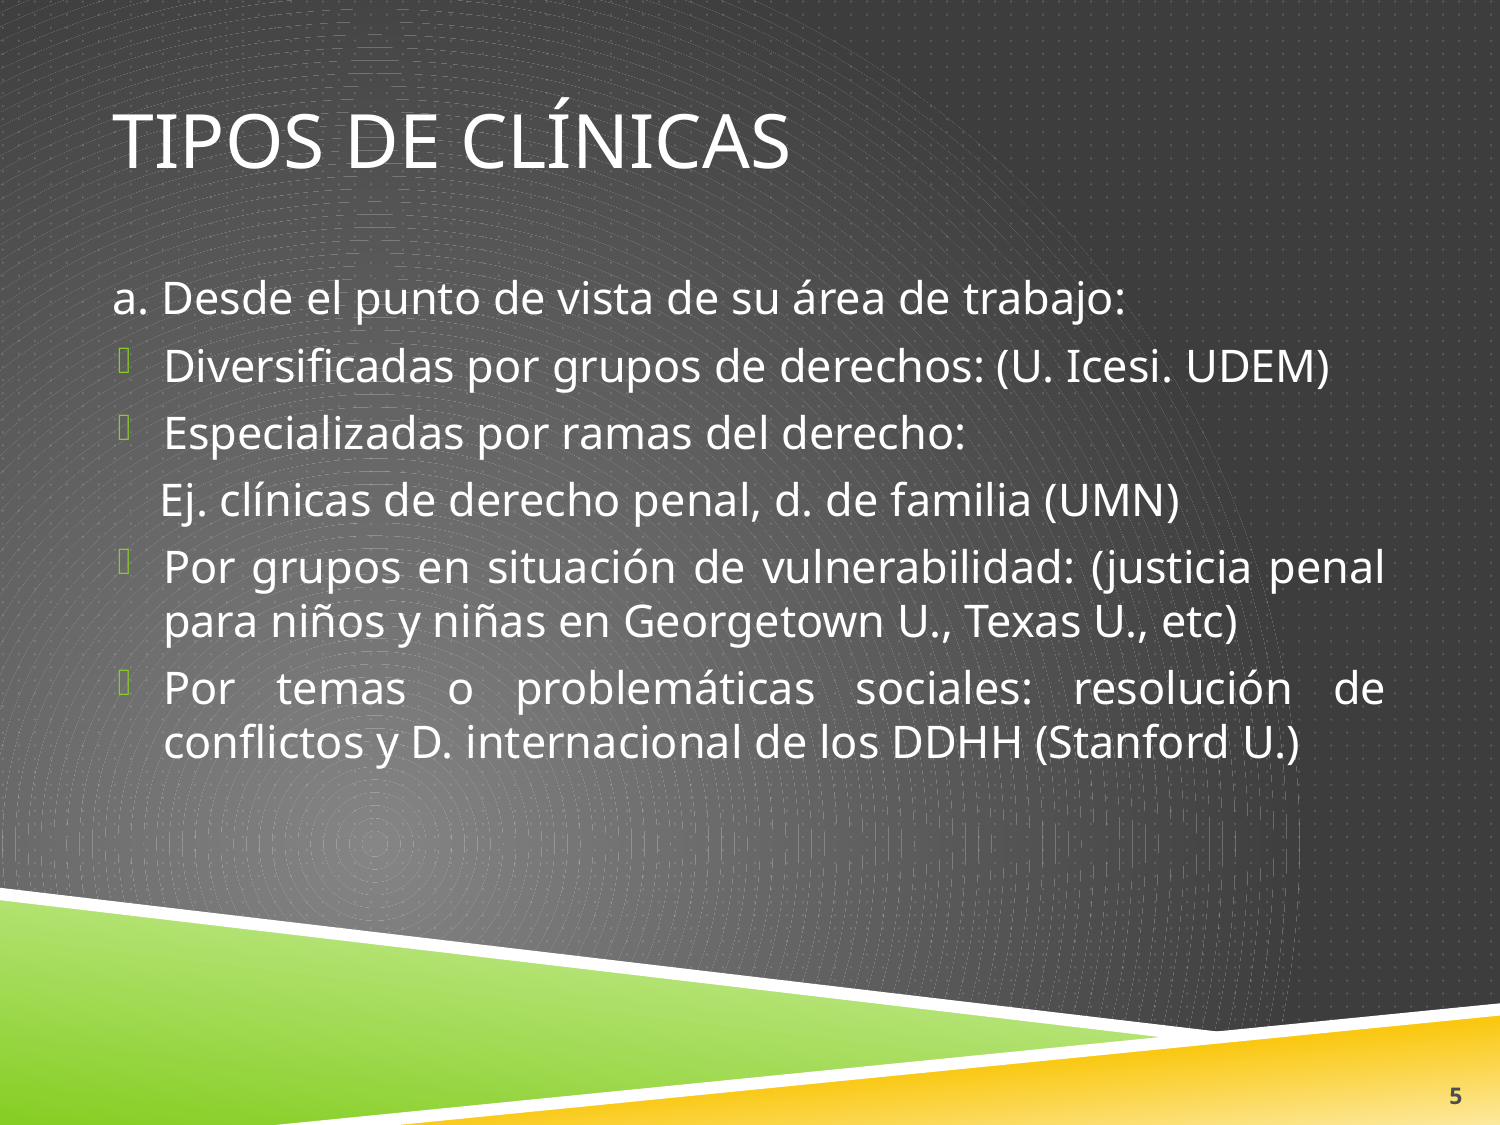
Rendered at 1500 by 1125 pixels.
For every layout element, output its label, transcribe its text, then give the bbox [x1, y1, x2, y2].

slide_number 5 [1387, 1052, 1463, 1113]
list a. Desde el punto de vista de su área de trabajo: Diversificadas por grupos de derechos: (U. Icesi. UDEM) Especializadas por ramas del derecho: Ej. clínicas de derecho penal, d. de familia (UMN) Por grupos en situación de vulnerabilidad: (justicia penal para niños y niñas en Georgetown U., Texas U., etc) Por temas o problemáticas sociales: resolución de conflictos y D. internacional de los DDHH (Stanford U.) [112, 262, 1388, 875]
title Tipos de clínicas [112, 45, 1388, 233]
